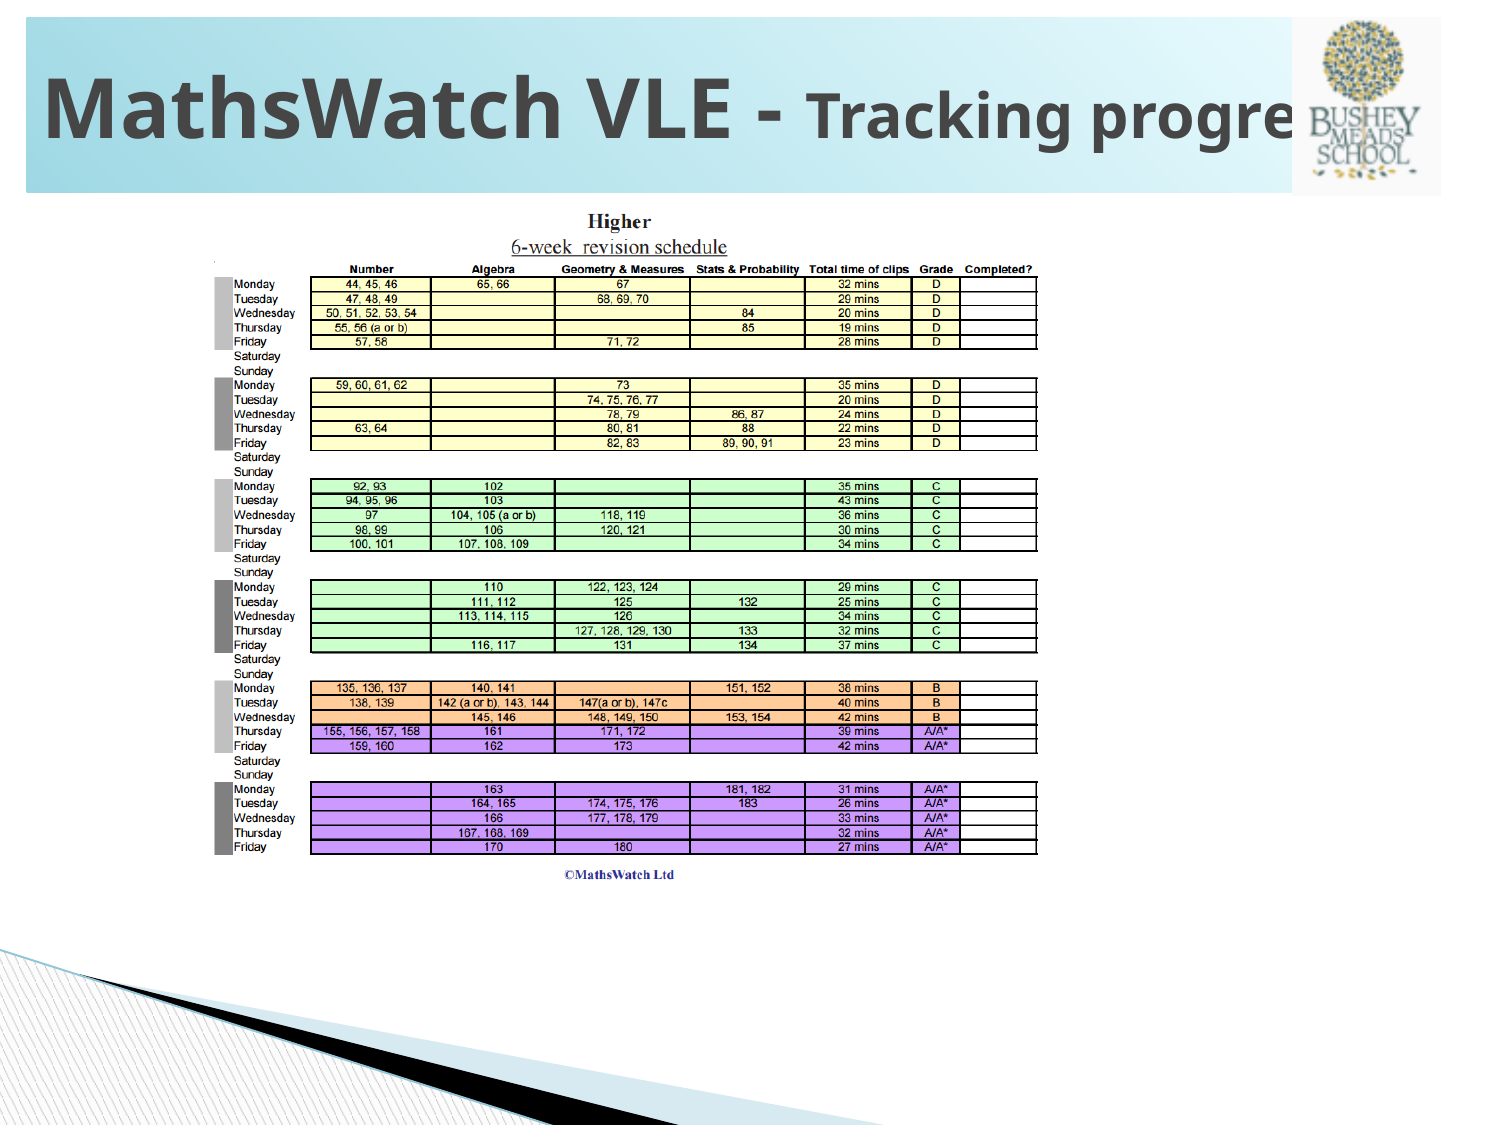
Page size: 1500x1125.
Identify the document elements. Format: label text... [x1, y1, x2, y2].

picture [1292, 16, 1442, 196]
text_box MathsWatch VLE - Tracking progress [26, 17, 1289, 193]
picture [201, 206, 1042, 885]
